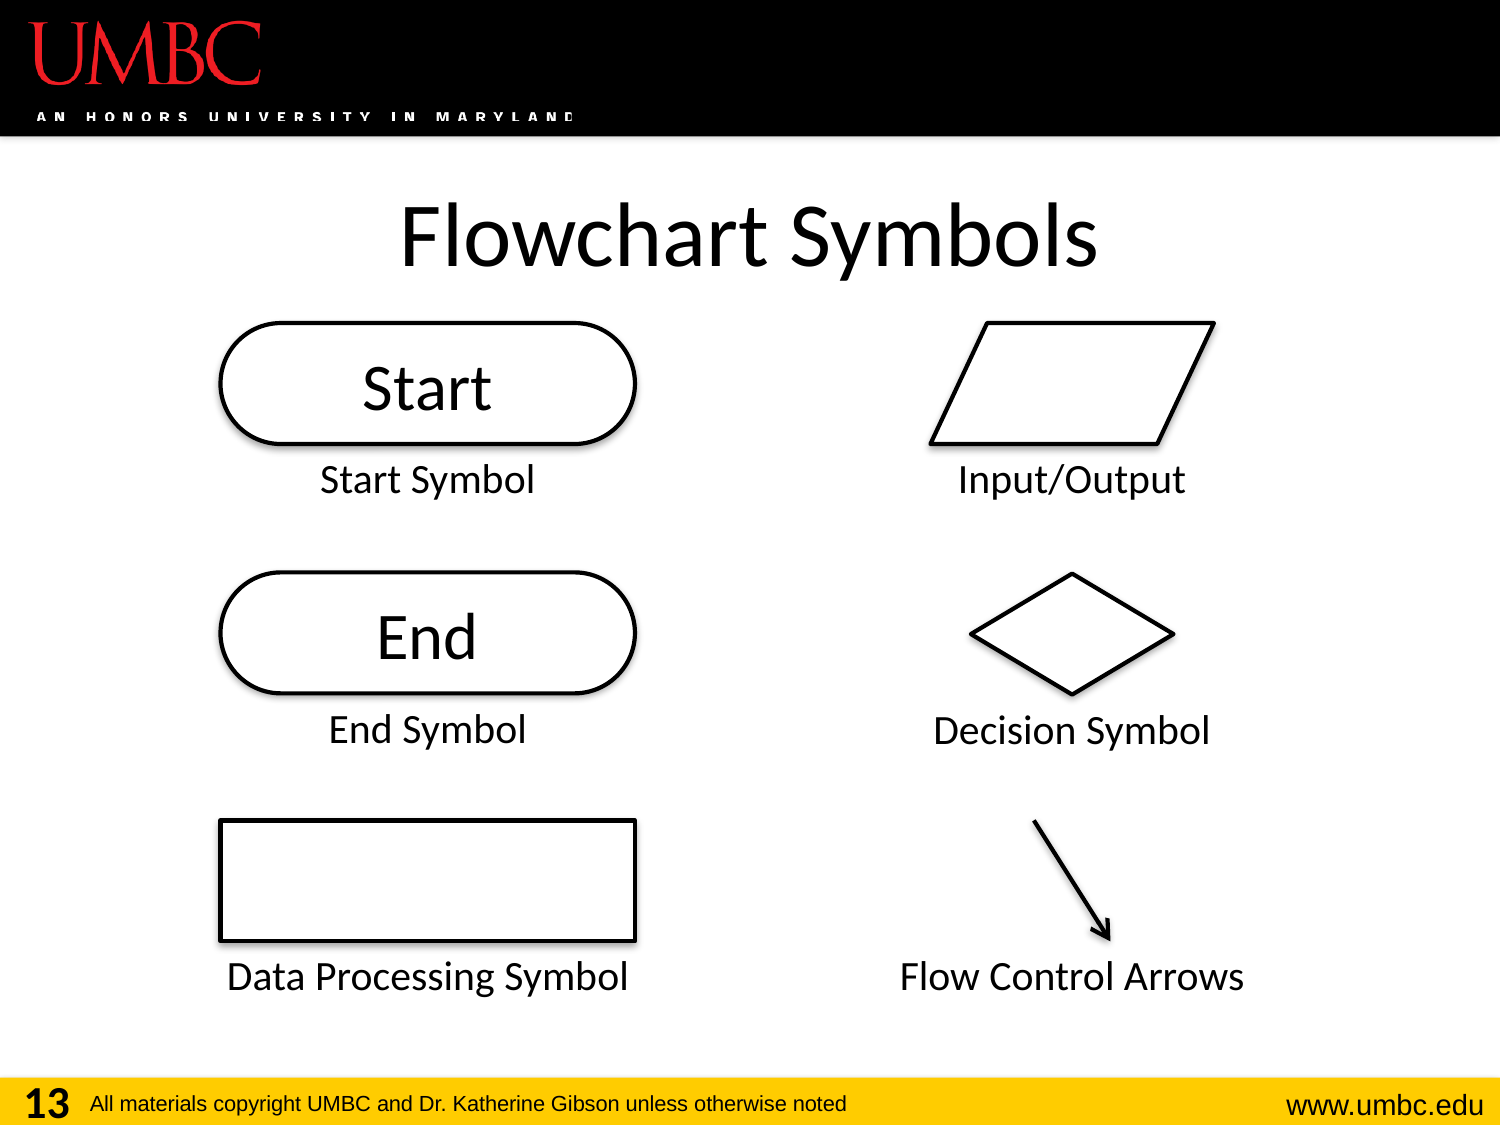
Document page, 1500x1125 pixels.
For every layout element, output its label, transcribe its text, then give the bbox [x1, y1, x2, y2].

text_box Flow Control Arrows [836, 941, 1308, 1007]
text_box End [219, 571, 636, 694]
slide_number 13 [0, 1065, 94, 1125]
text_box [1033, 820, 1111, 942]
title Flowchart Symbols [75, 136, 1425, 324]
text_box [970, 572, 1175, 695]
text_box Start Symbol [191, 444, 664, 509]
text_box Decision Symbol [836, 695, 1308, 761]
text_box [220, 820, 636, 941]
text_box Input/Output [836, 444, 1308, 509]
text_box End Symbol [191, 694, 664, 760]
text_box [929, 322, 1215, 444]
text_box Start [219, 322, 636, 444]
text_box Data Processing Symbol [191, 941, 664, 1007]
